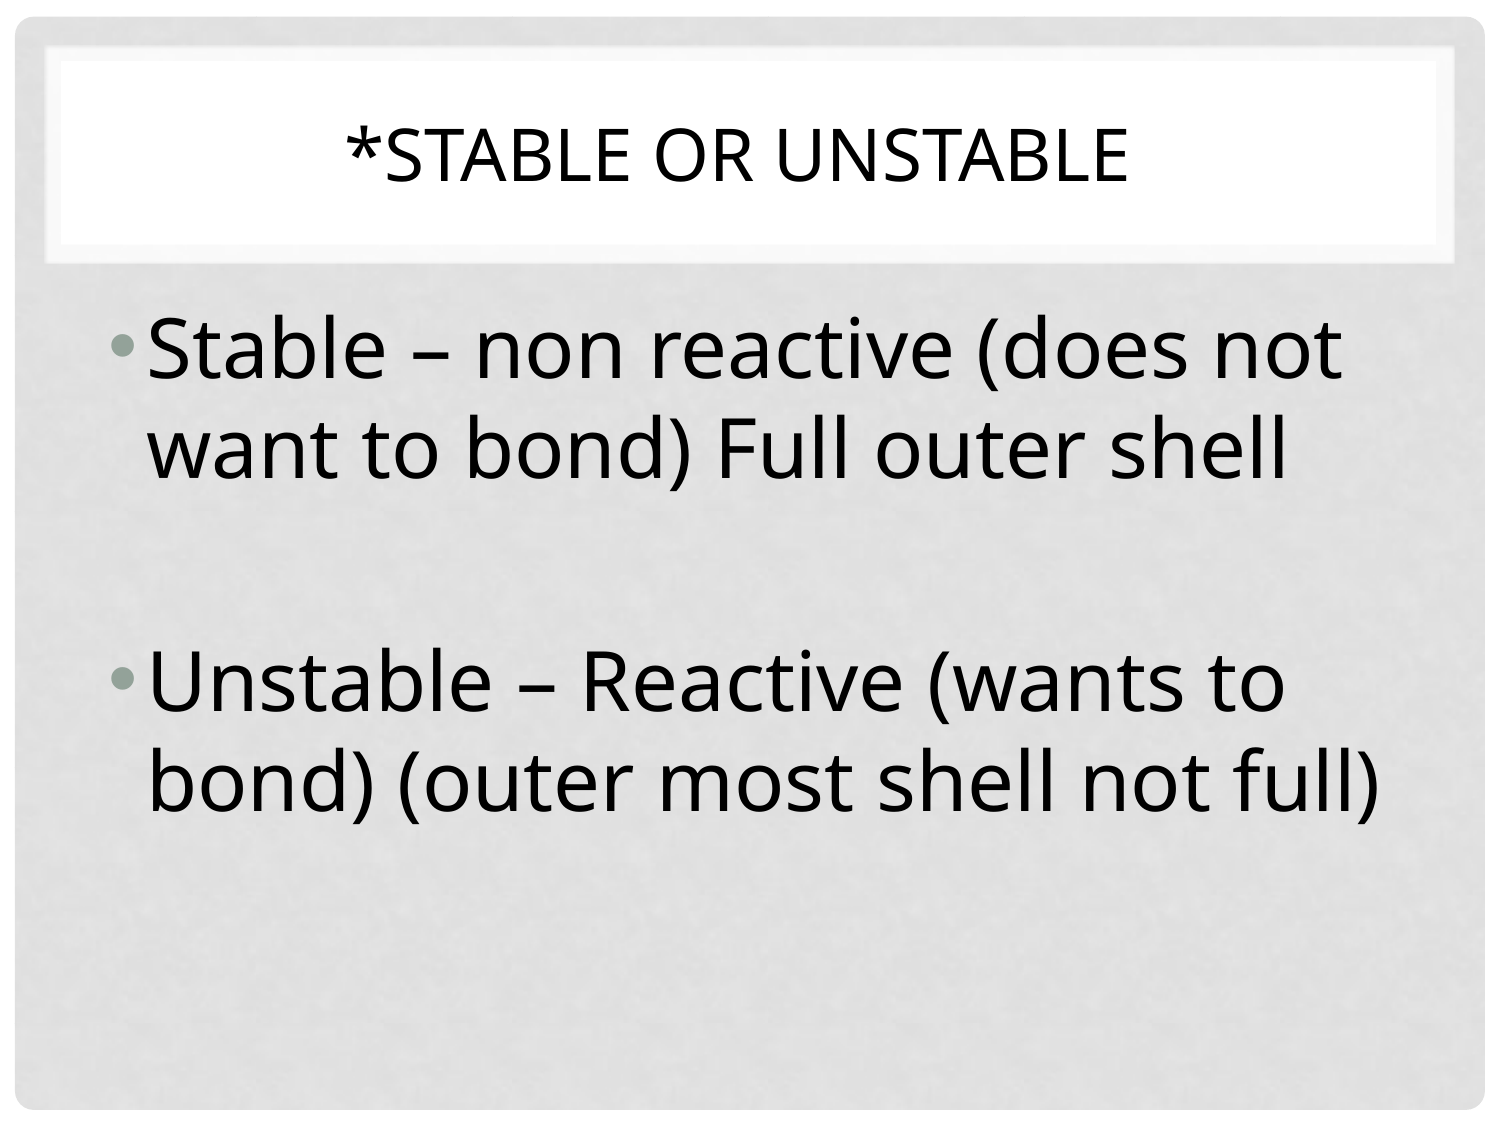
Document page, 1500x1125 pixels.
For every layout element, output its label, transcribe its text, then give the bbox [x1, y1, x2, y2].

list Stable – non reactive (does not want to bond) Full outer shell Unstable – Reactive (wants to bond) (outer most shell not full) [75, 287, 1425, 1005]
title *Stable or Unstable [69, 66, 1425, 238]
